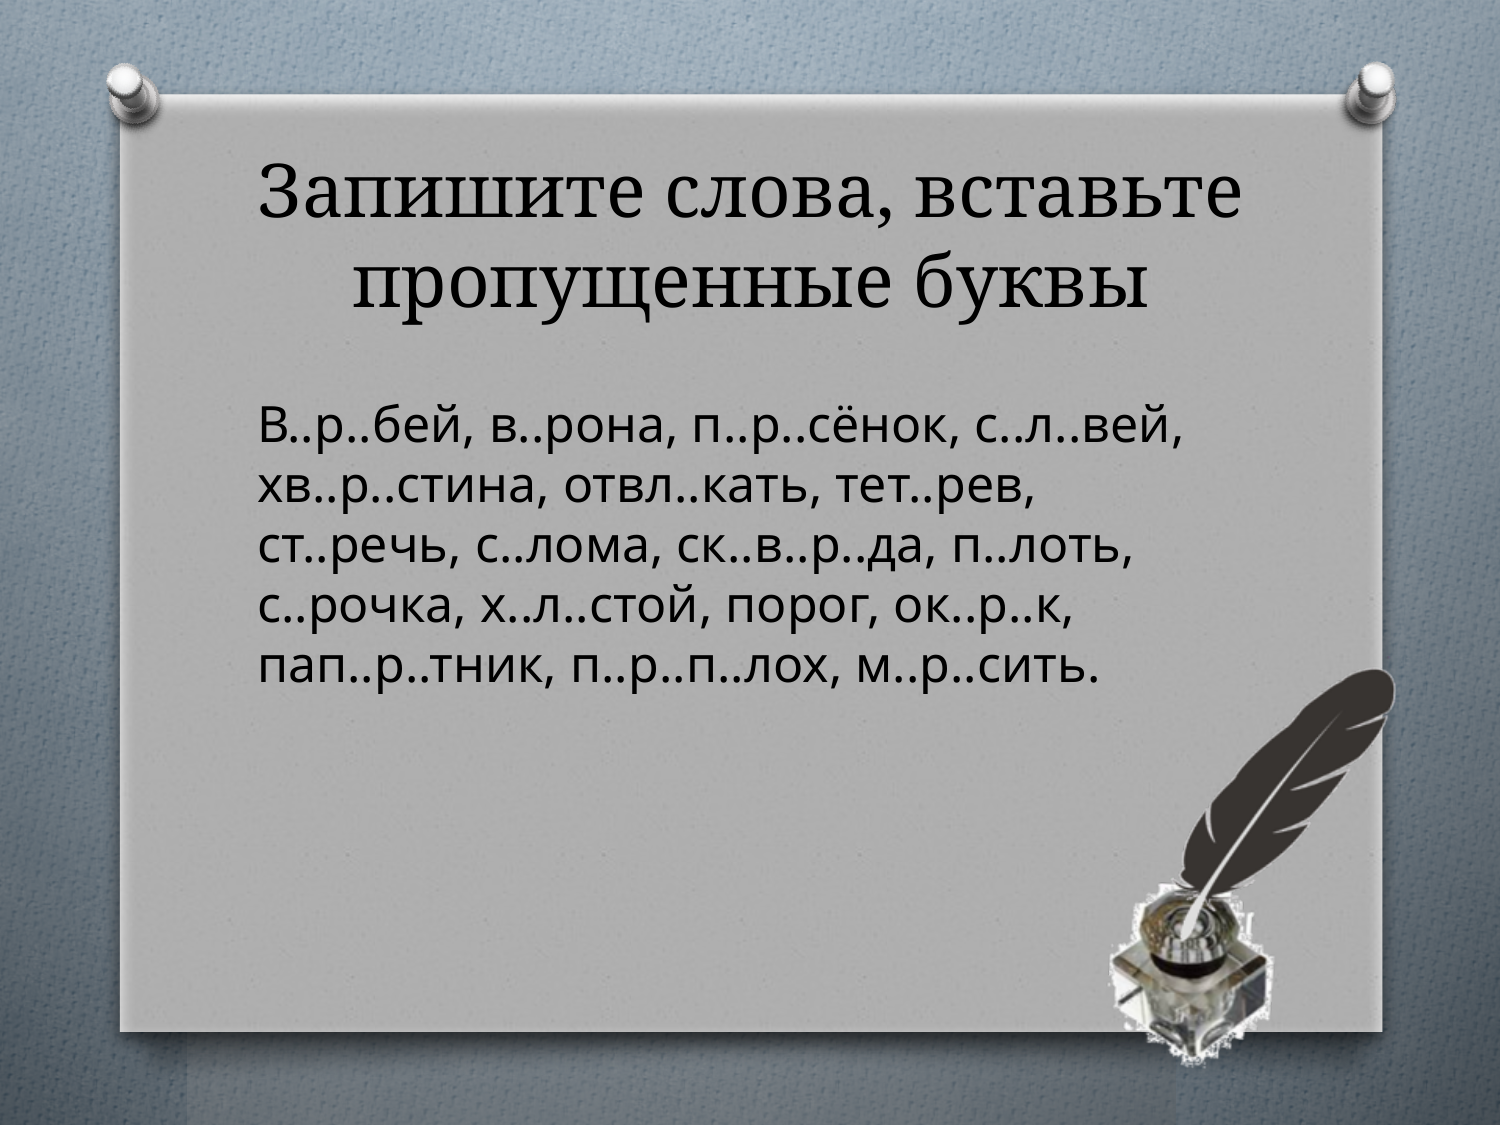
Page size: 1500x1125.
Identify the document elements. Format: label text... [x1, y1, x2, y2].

picture [1317, 35, 1439, 156]
list В..р..бей, в..рона, п..р..сёнок, с..л..вей, хв..р..стина, отвл..кать, тет..рев, ст..речь, с..лома, ск..в..р..да, п..лоть, с..рочка, х..л..стой, порог, ок..р..к, пап..р..тник, п..р..п..лох, м..р..сить. [242, 385, 1259, 977]
picture [1101, 655, 1461, 1076]
title Запишите слова, вставьте пропущенные буквы [179, 134, 1323, 332]
picture [75, 29, 198, 153]
